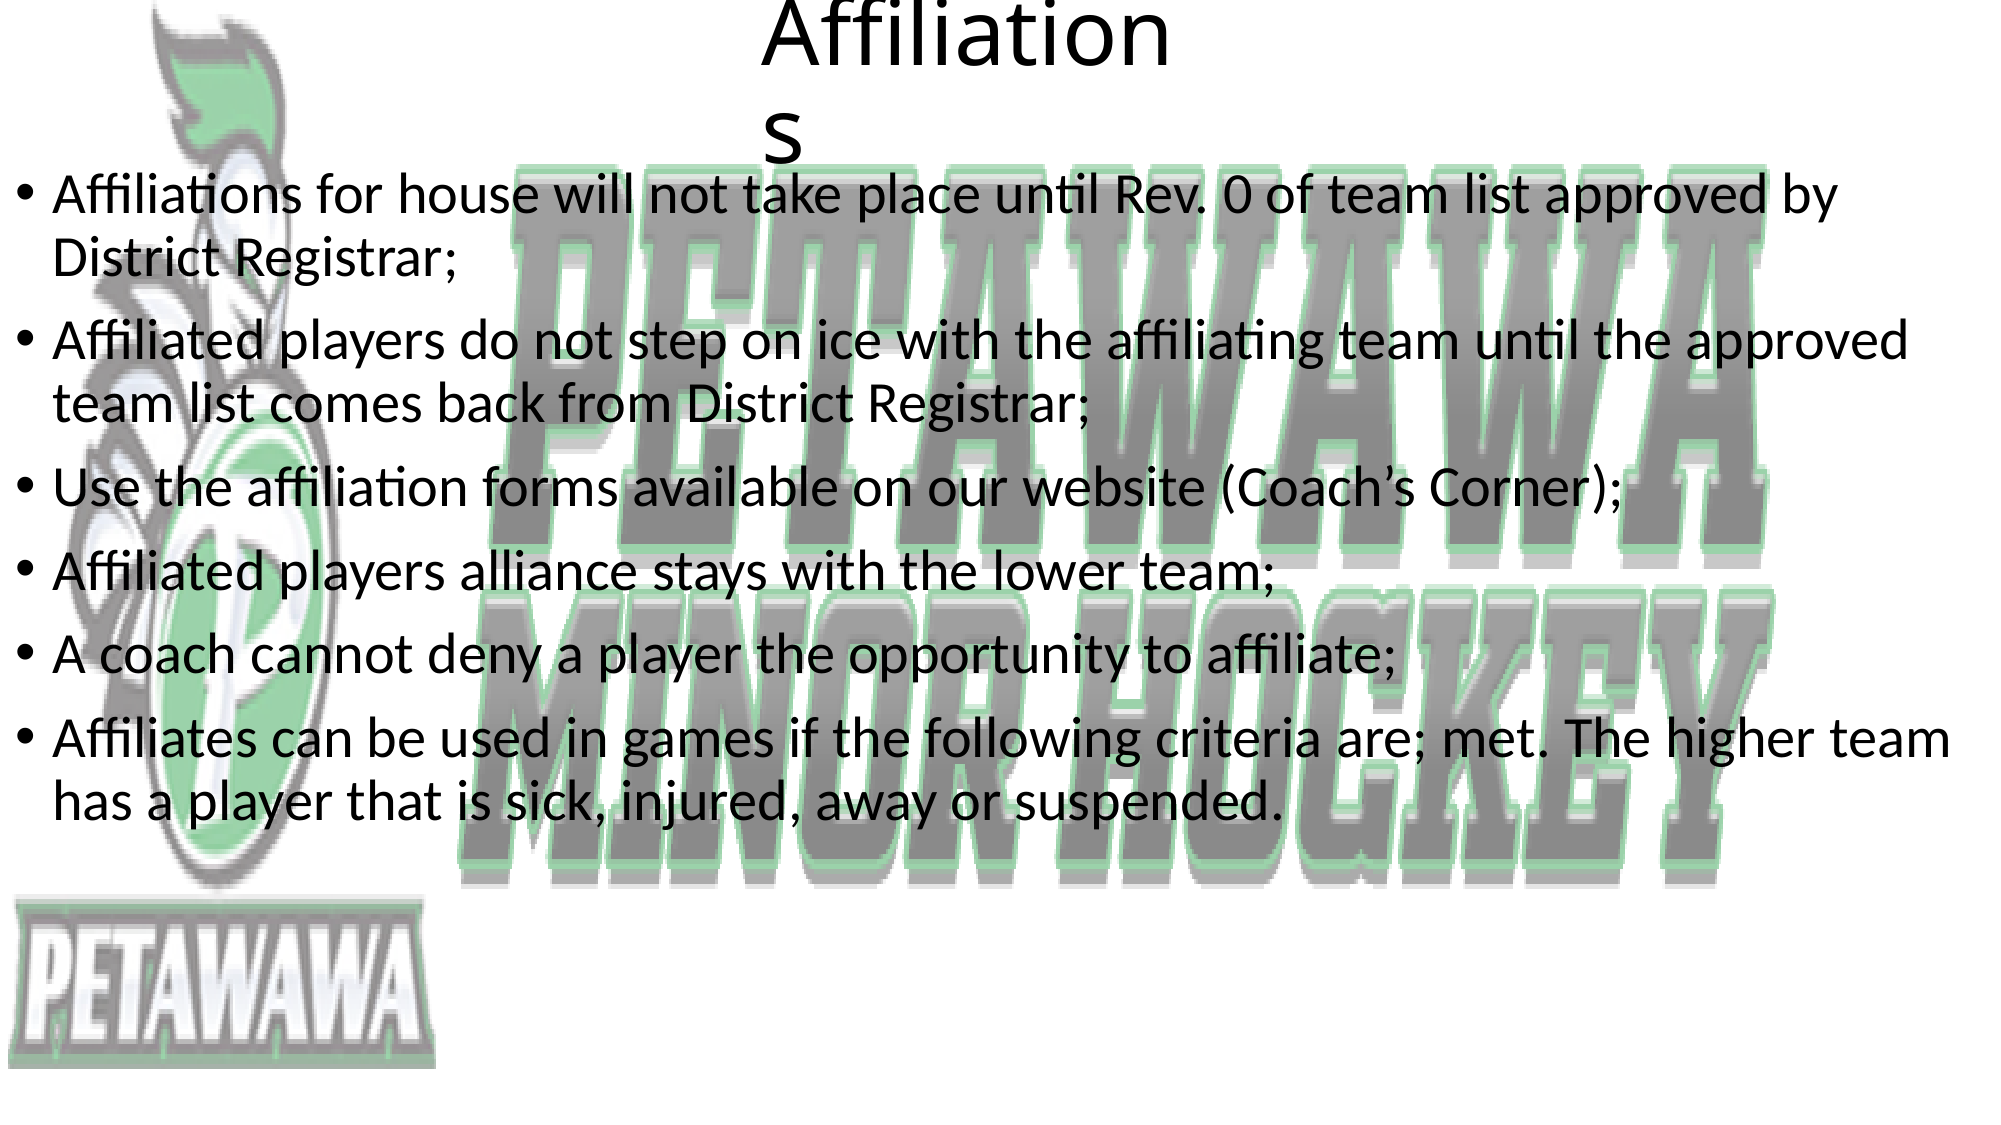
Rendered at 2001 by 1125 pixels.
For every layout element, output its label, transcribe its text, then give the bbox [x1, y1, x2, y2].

list Affiliations for house will not take place until Rev. 0 of team list approved by District Registrar; Affiliated players do not step on ice with the affiliating team until the approved team list comes back from District Registrar; Use the affiliation forms available on our website (Coach’s Corner); Affiliated players alliance stays with the lower team; A coach cannot deny a player the opportunity to affiliate; Affiliates can be used in games if the following criteria are; met. The higher team has a player that is sick, injured, away or suspended. [0, 155, 2000, 870]
title Affiliations [746, 0, 1199, 155]
